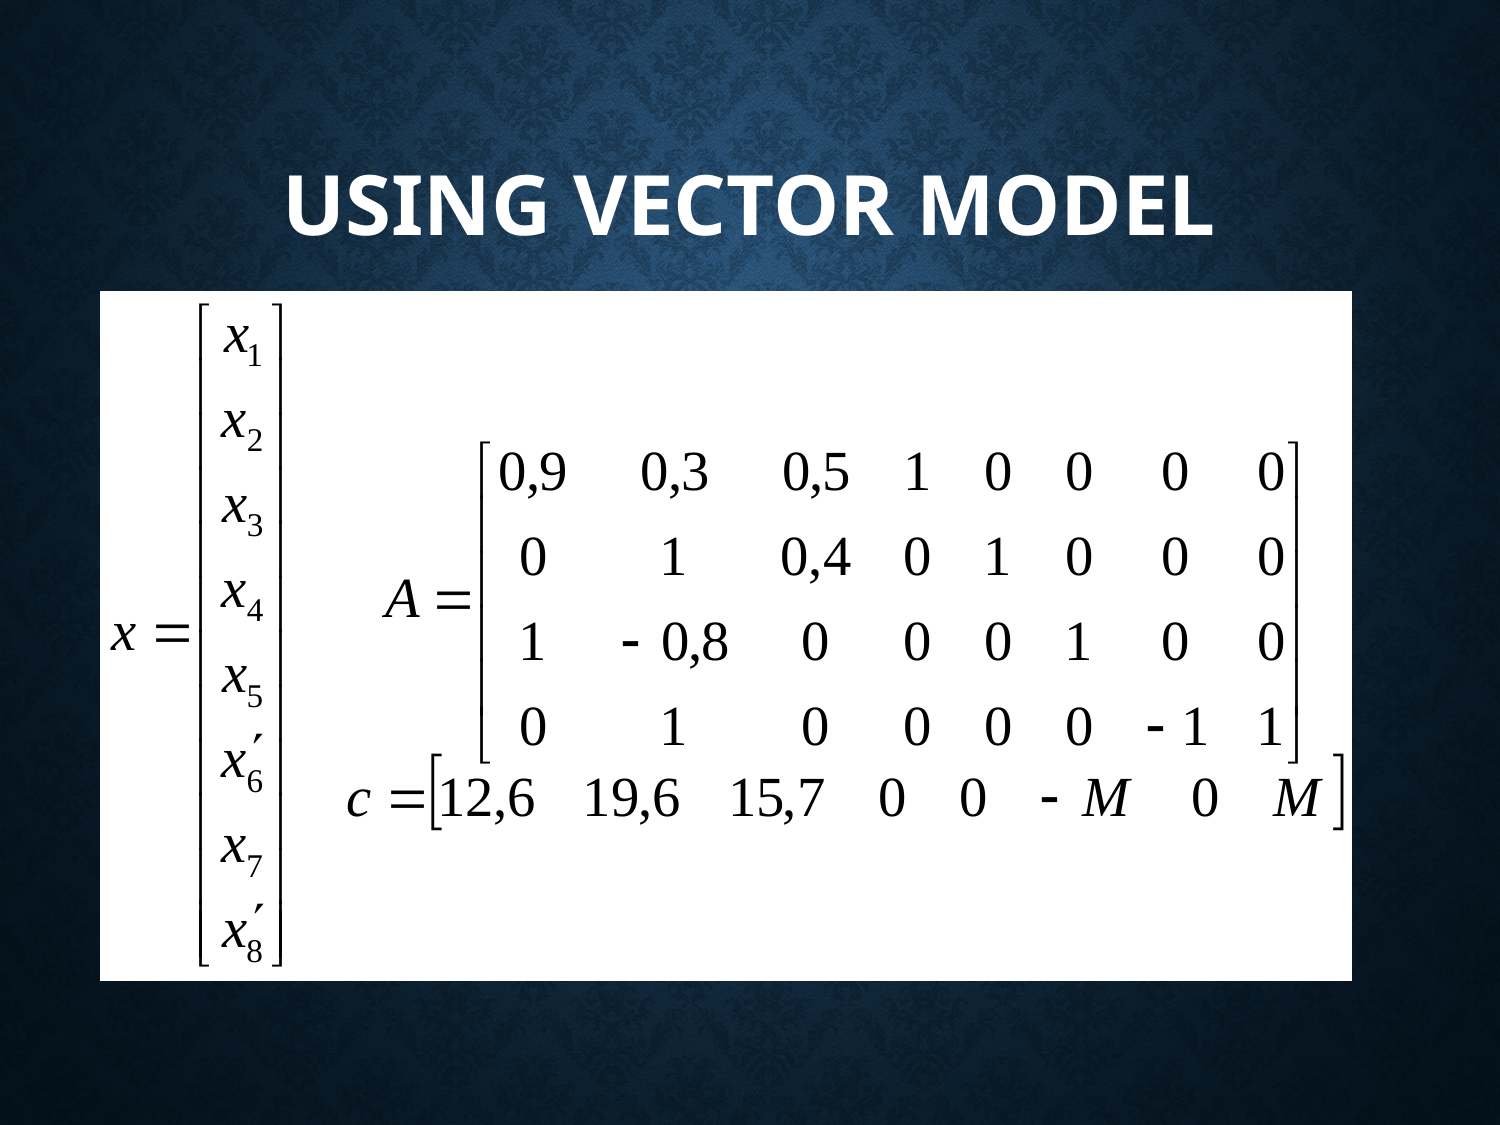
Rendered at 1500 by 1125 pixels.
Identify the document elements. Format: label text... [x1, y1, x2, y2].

title Using vector model [112, 99, 1387, 318]
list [99, 290, 1353, 982]
